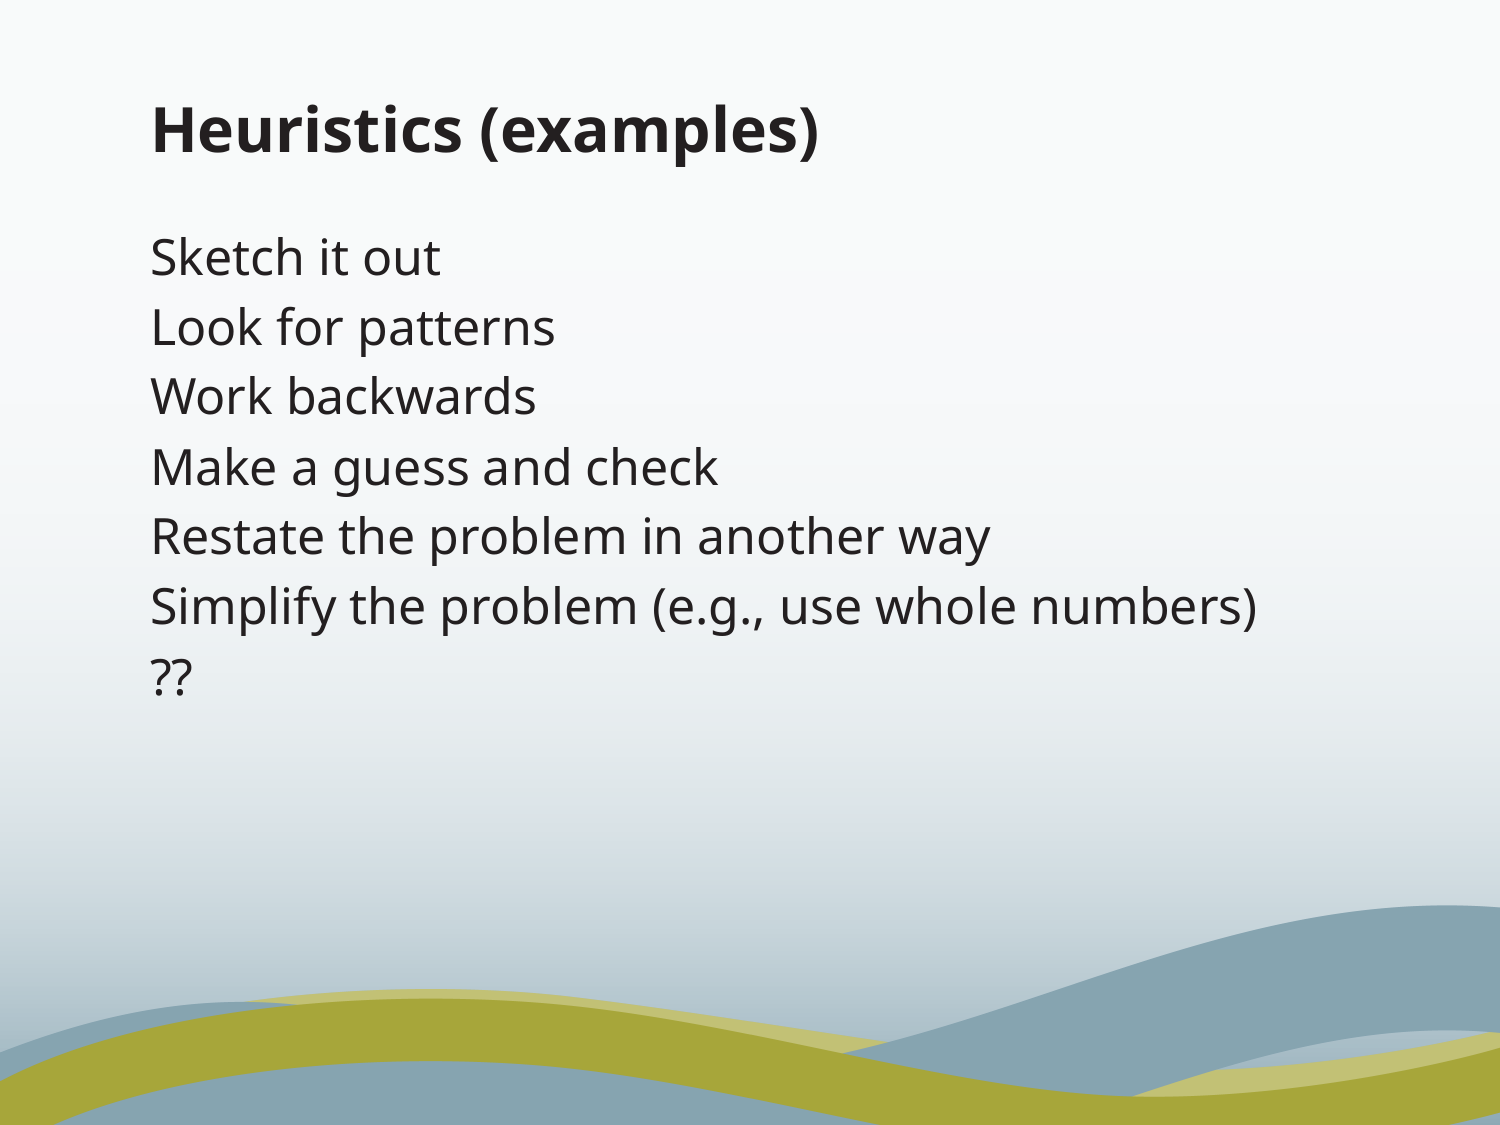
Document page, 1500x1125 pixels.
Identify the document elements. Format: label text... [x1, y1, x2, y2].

picture [0, 0, 1500, 1125]
title Heuristics (examples) [149, 89, 1353, 224]
list Sketch it out Look for patterns Work backwards Make a guess and check Restate the problem in another way Simplify the problem (e.g., use whole numbers) ?? [149, 224, 1354, 916]
